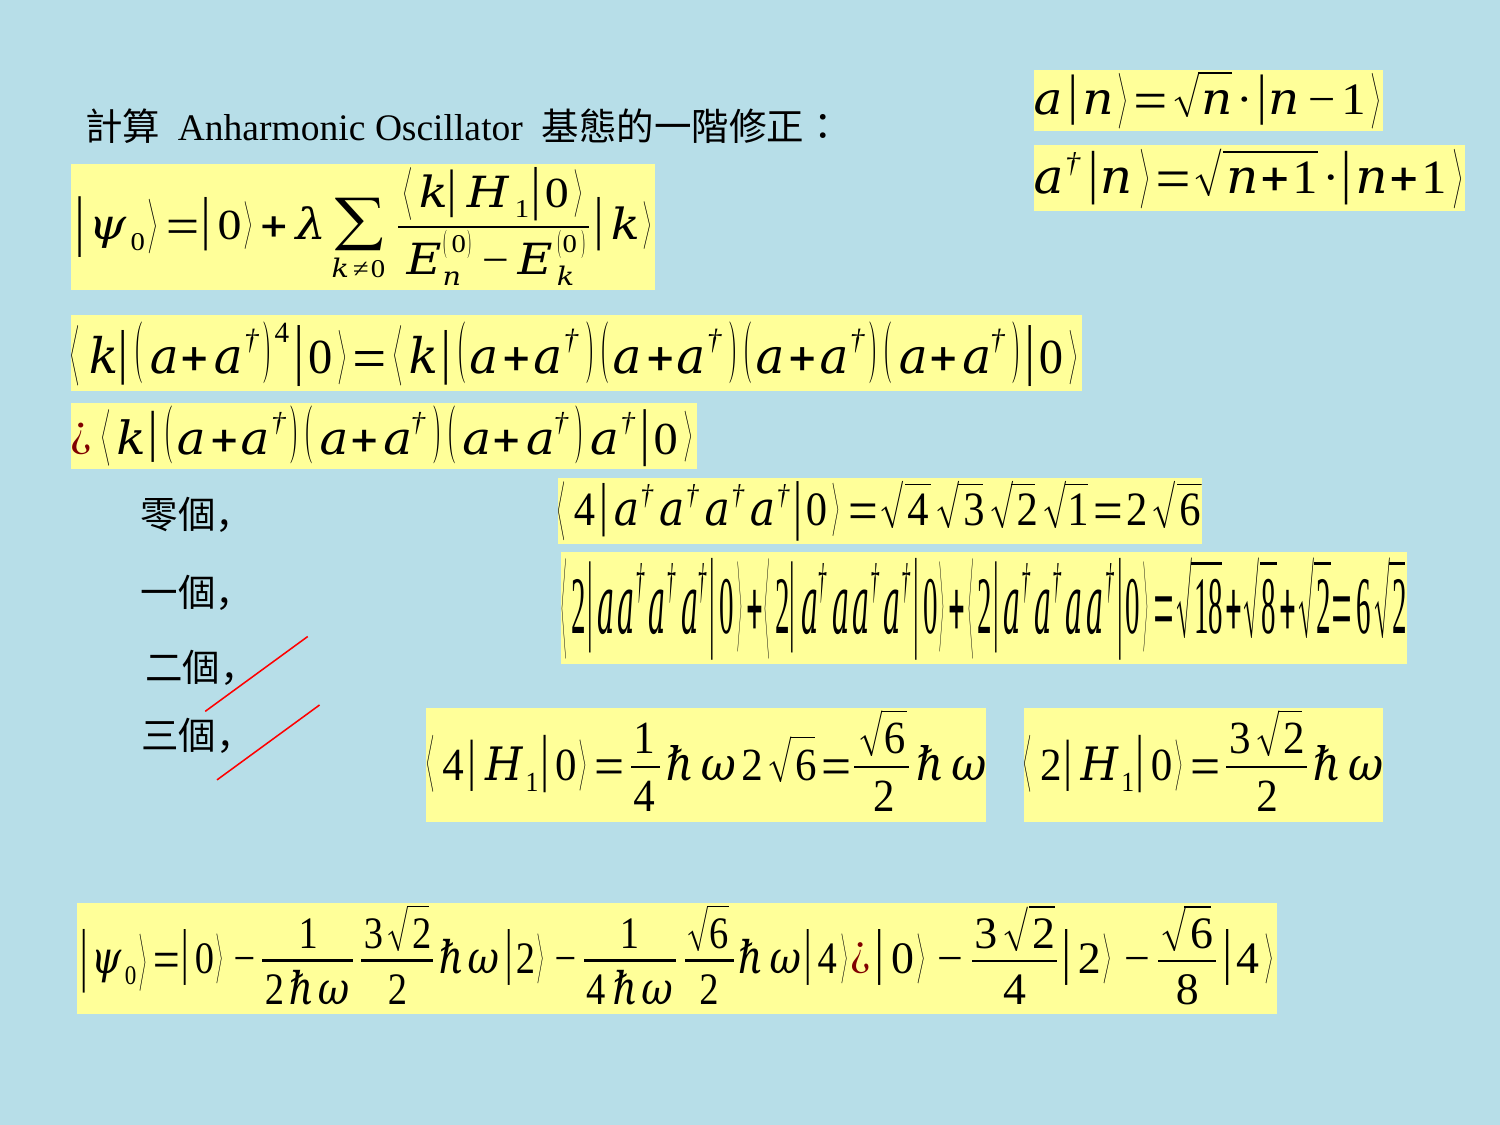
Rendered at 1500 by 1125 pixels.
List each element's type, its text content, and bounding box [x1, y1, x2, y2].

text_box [216, 704, 320, 781]
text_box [204, 636, 308, 712]
text_box 計算 Anharmonic Oscillator 基態的一階修正： [70, 95, 953, 156]
